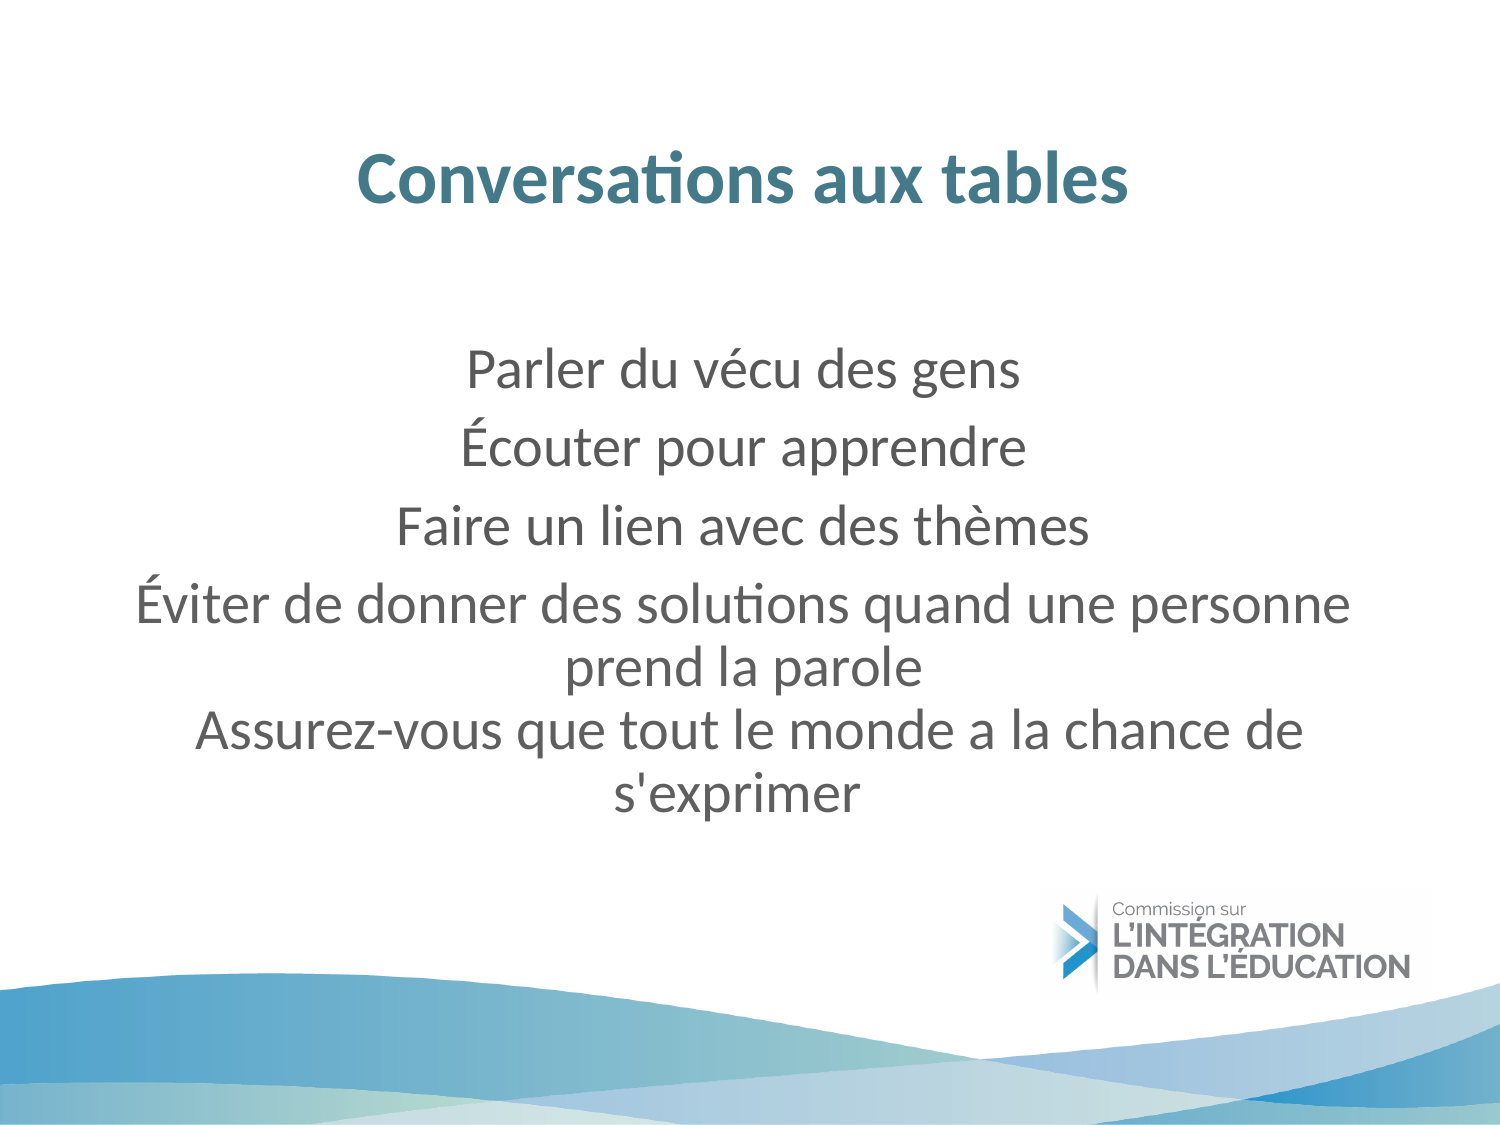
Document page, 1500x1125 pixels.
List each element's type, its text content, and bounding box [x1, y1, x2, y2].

picture [0, 0, 1500, 1125]
title Conversations aux tables [111, 70, 1377, 288]
list Parler du vécu des gens Écouter pour apprendre Faire un lien avec des thèmes Éviter de donner des solutions quand une personne prend la parole Assurez-vous que tout le monde a la chance de s'exprimer [111, 330, 1377, 707]
